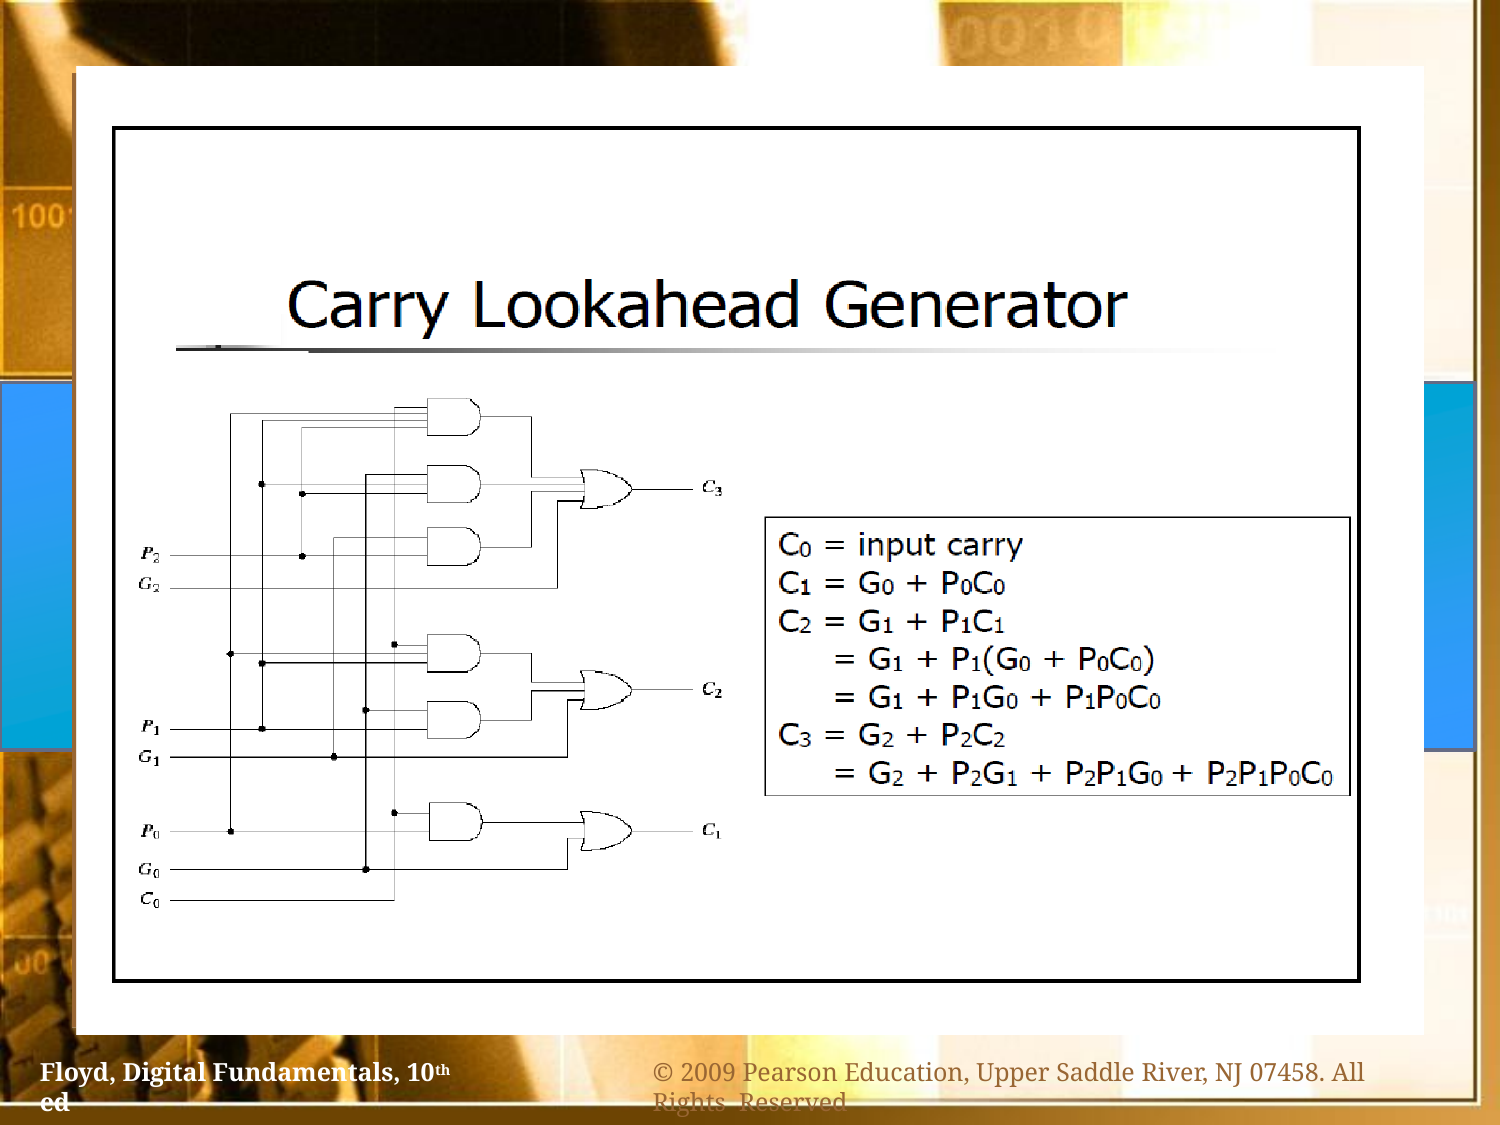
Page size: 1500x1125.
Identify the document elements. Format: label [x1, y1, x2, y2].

text_box [0, 0, 1500, 1125]
